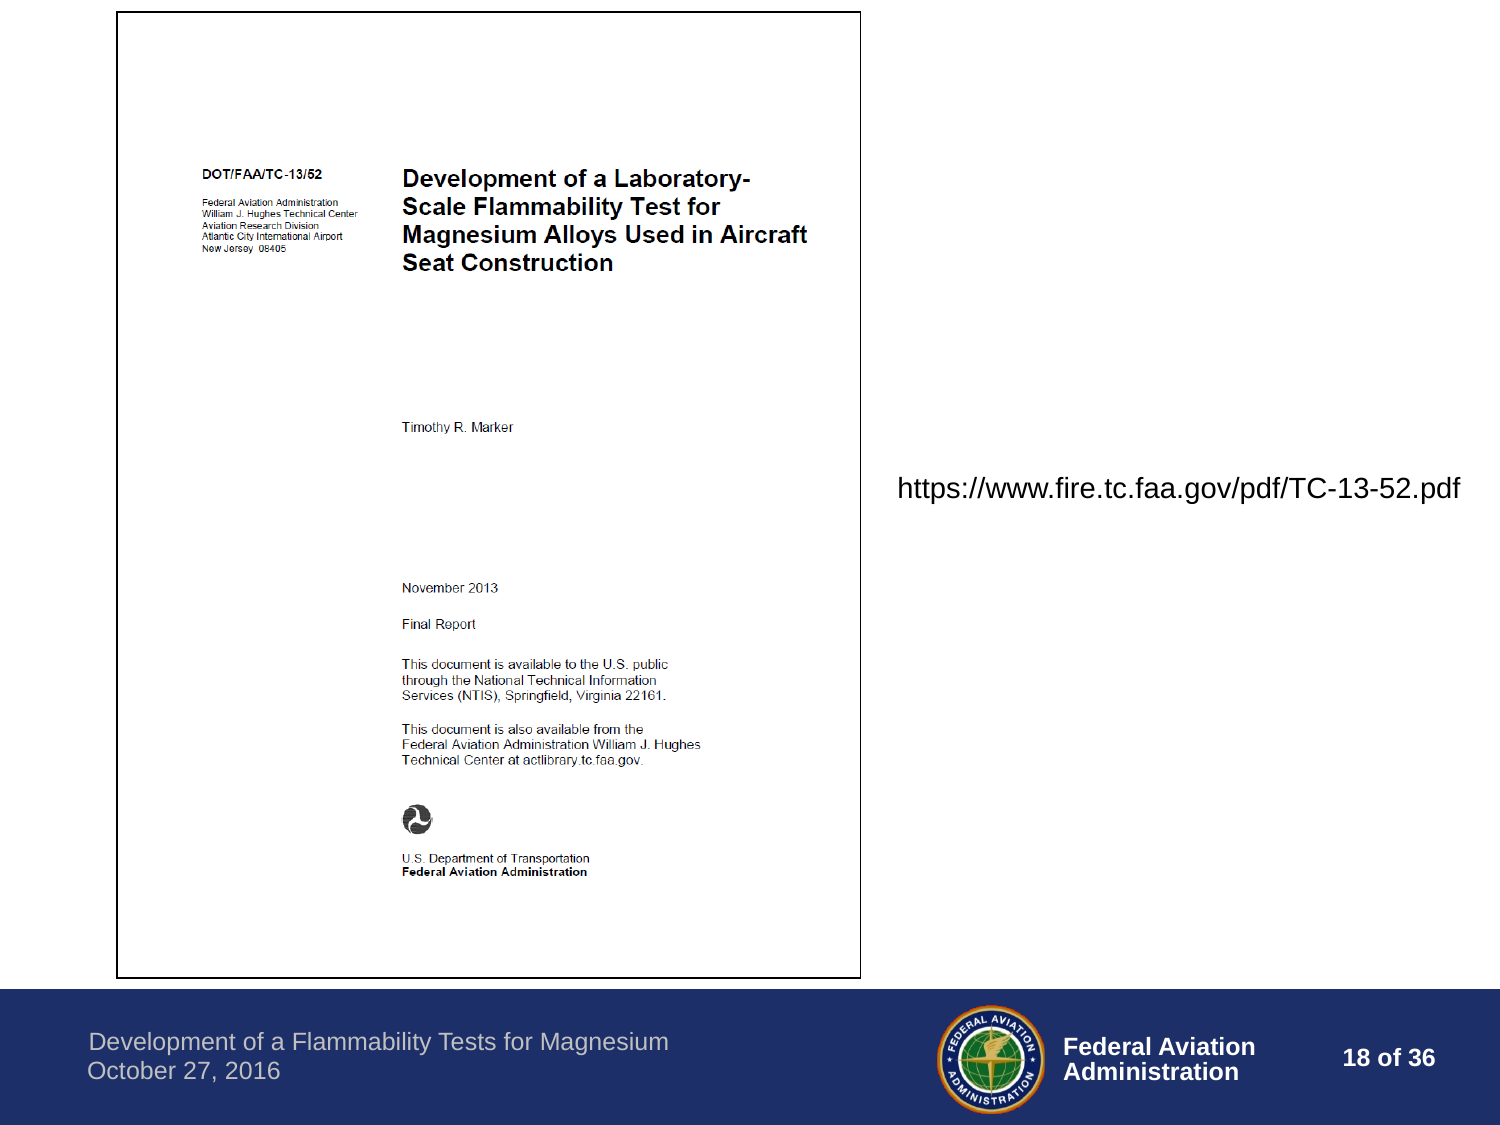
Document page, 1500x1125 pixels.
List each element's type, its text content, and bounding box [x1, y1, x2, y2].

text_box https://www.fire.tc.faa.gov/pdf/TC-13-52.pdf [882, 462, 1477, 513]
picture [936, 1004, 1045, 1114]
picture [117, 12, 860, 978]
